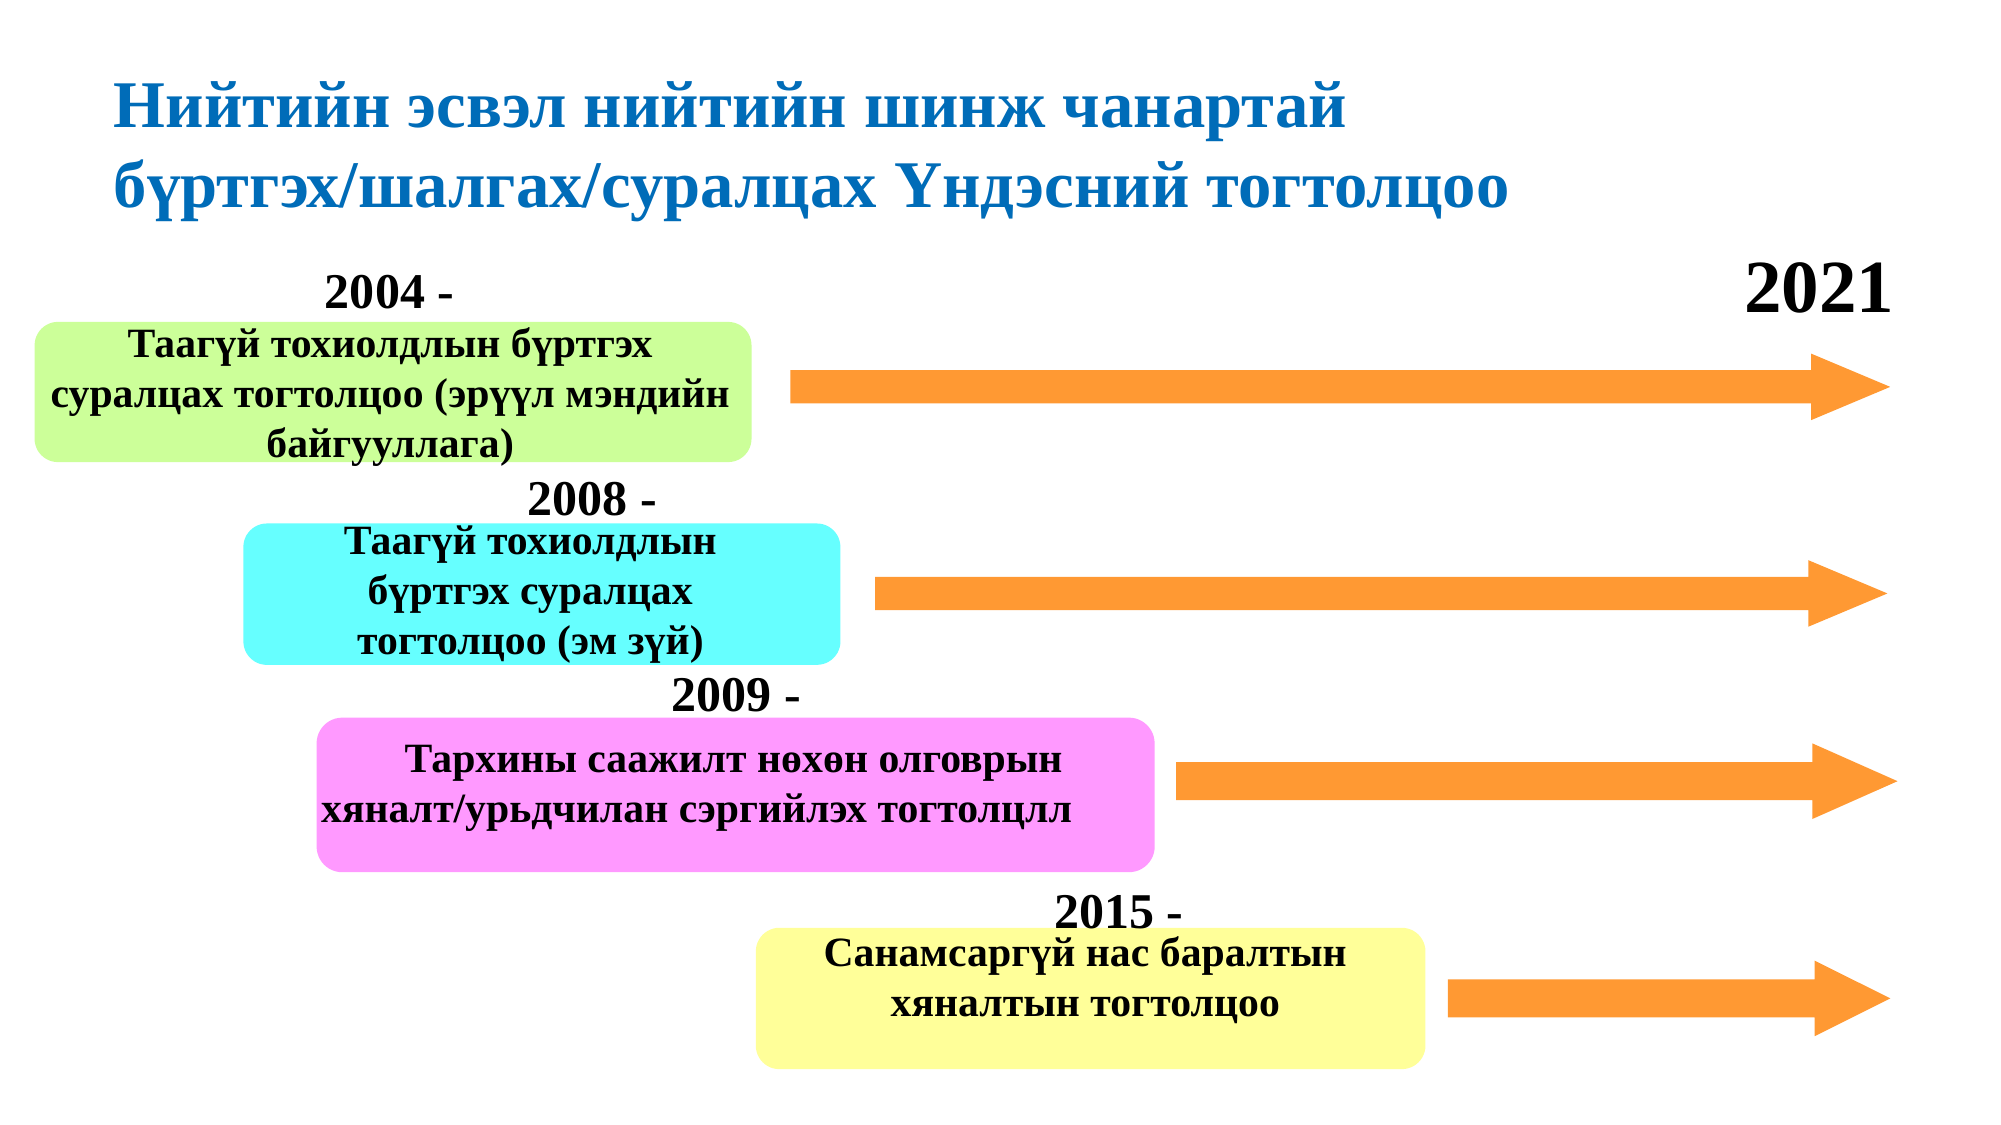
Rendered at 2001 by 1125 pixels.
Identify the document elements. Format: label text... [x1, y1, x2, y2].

text_box Тархины саажилт нөхөн олговрын хяналт/урьдчилан сэргийлэх тогтолцлл [250, 723, 1218, 839]
text_box 2009 - [657, 653, 898, 729]
text_box Таагүй тохиолдлын бүртгэх суралцах тогтолцоо (эм зүй) [259, 505, 802, 671]
text_box Нийтийн эсвэл нийтийн шинж чанартай бүртгэх/шалгах/суралцах Үндэсний тогтолцоо [100, 81, 1980, 201]
text_box Санамсаргүй нас баралтын хяналтын тогтолцоо [789, 916, 1382, 1032]
text_box Таагүй тохиолдлын бүртгэх суралцах тогтолцоо (эрүүл мэндийн байгууллага) [28, 308, 752, 474]
text_box [1218, 741, 1901, 821]
text_box [242, 523, 259, 665]
text_box [802, 522, 842, 653]
text_box 2015 - [1039, 871, 1257, 947]
text_box [1446, 958, 1893, 1038]
text_box 2008 - [513, 457, 755, 505]
text_box [315, 839, 1156, 874]
text_box [873, 558, 1891, 629]
text_box [898, 716, 1147, 723]
text_box [325, 716, 657, 723]
text_box [754, 926, 1427, 1071]
text_box [789, 352, 1893, 422]
text_box 2021 [1729, 230, 1946, 336]
text_box 2004 - [310, 251, 552, 326]
